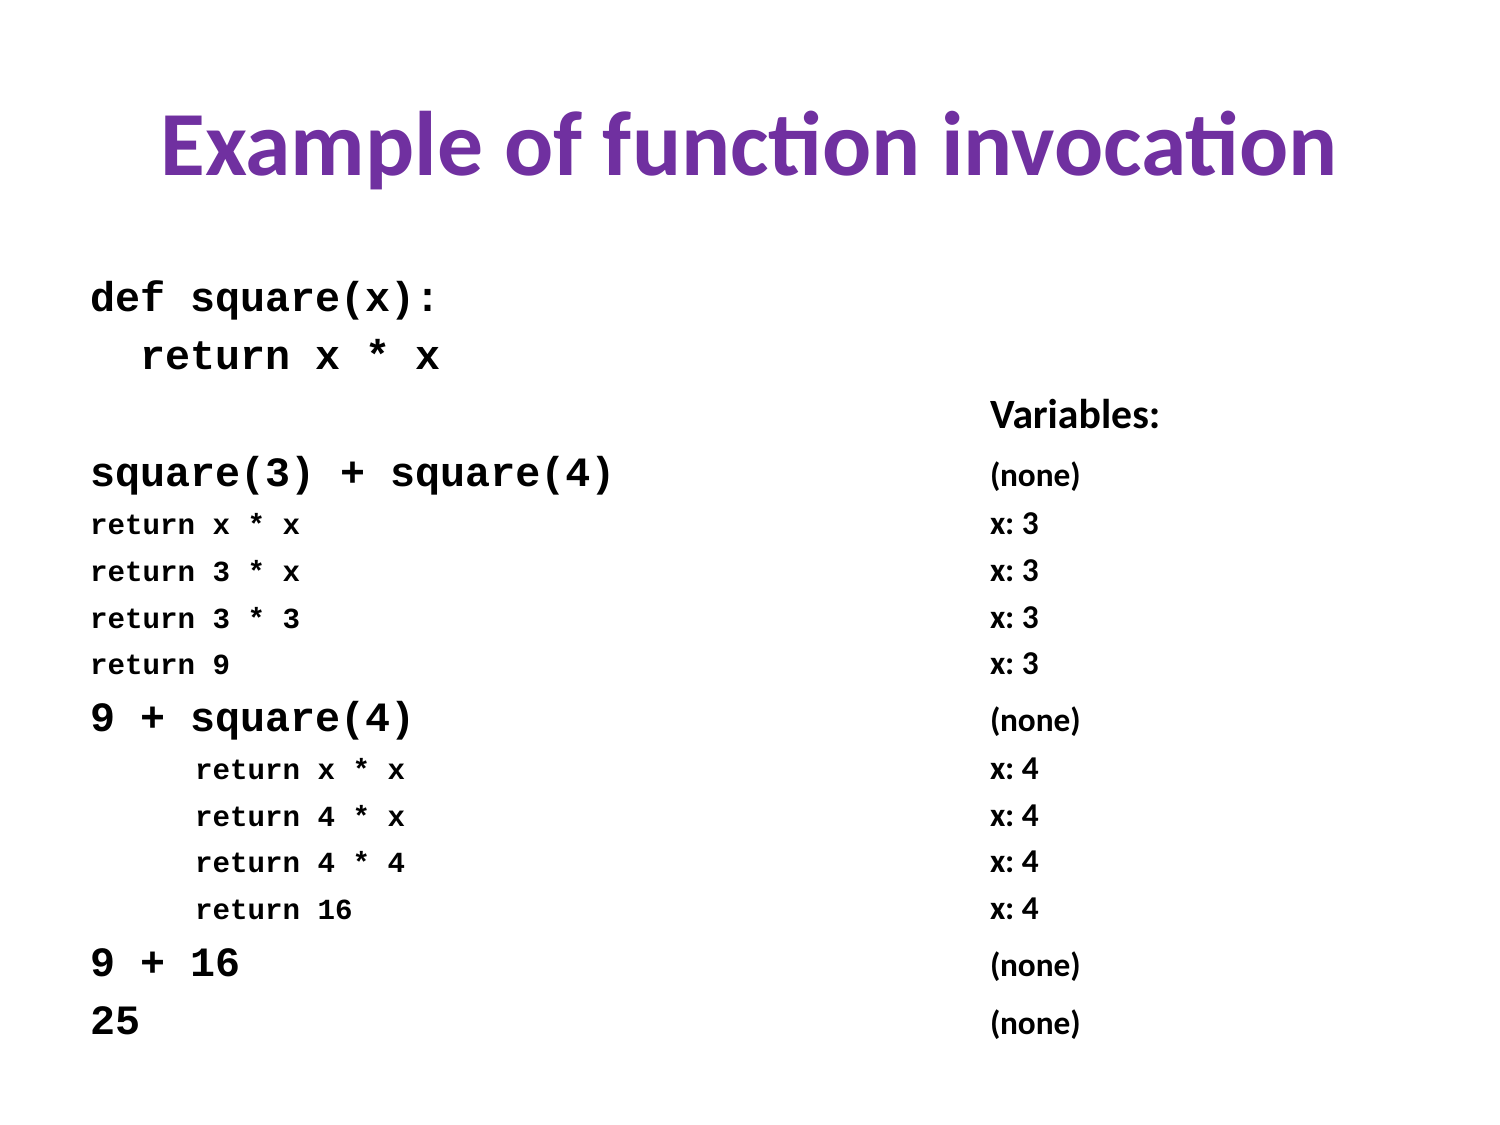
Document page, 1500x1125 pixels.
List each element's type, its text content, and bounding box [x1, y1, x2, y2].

list def square(x): return x * x Variables: square(3) + square(4) (none) return x * x x: 3 return 3 * x x: 3 return 3 * 3 x: 3 return 9 x: 3 9 + square(4) (none) return x * x x: 4 return 4 * x x: 4 return 4 * 4 x: 4 return 16 x: 4 9 + 16 (none) 25 (none) [75, 262, 1425, 1063]
title Example of function invocation [75, 45, 1425, 233]
